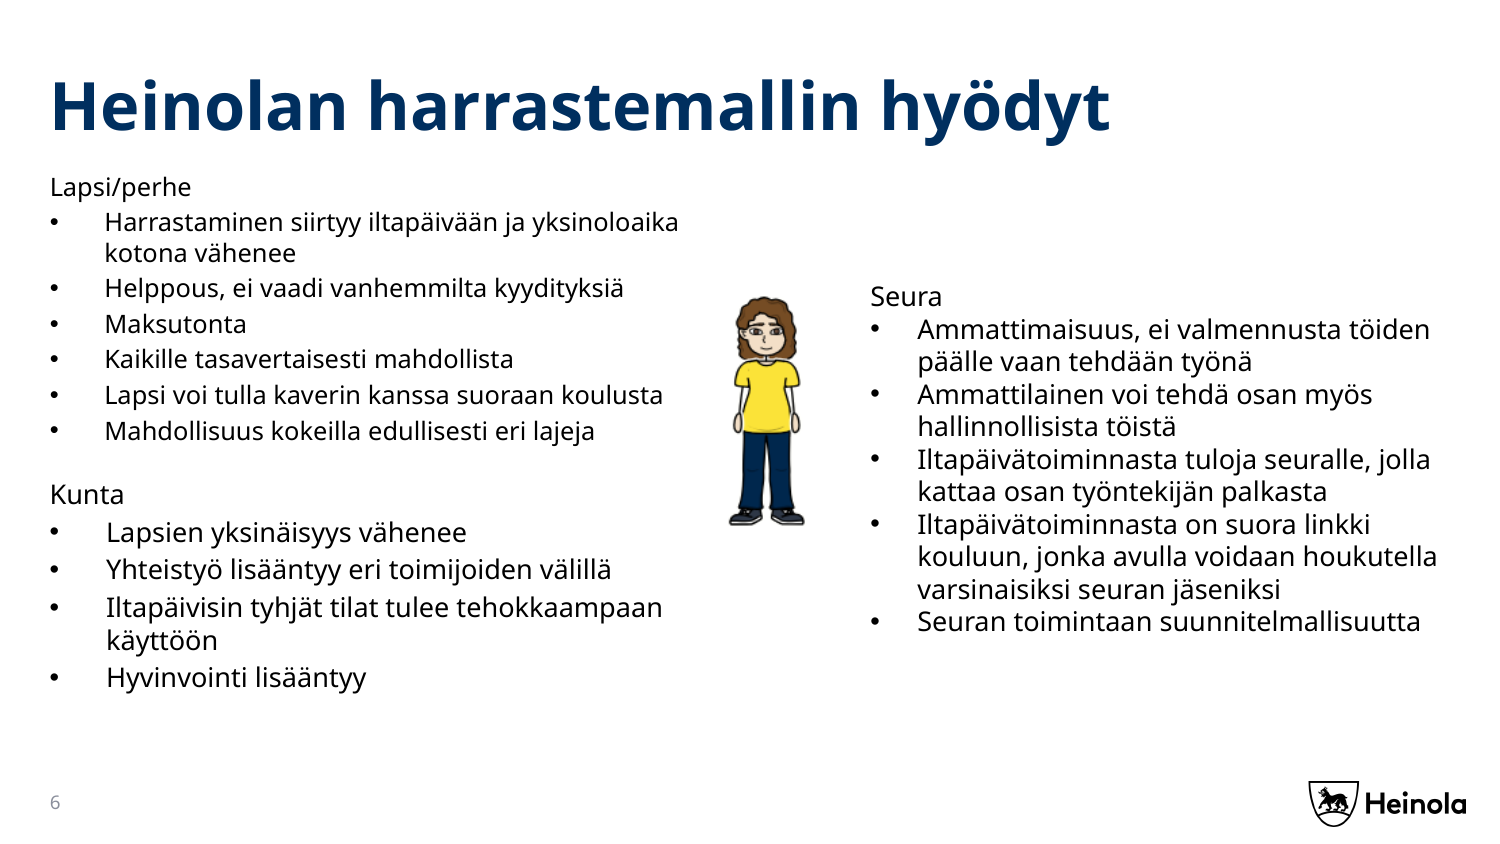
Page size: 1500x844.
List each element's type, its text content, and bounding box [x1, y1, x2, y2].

text_box Kunta Lapsien yksinäisyys vähenee Yhteistyö lisääntyy eri toimijoiden välillä Iltapäivisin tyhjät tilat tulee tehokkaampaan käyttöön Hyvinvointi lisääntyy [34, 469, 728, 761]
title Heinolan harrastemallin hyödyt [34, 33, 1466, 175]
picture [656, 261, 878, 563]
slide_number 6 [34, 780, 118, 826]
list Lapsi/perhe Harrastaminen siirtyy iltapäivään ja yksinoloaika kotona vähenee Helppous, ei vaadi vanhemmilta kyydityksiä Maksutonta Kaikille tasavertaisesti mahdollista Lapsi voi tulla kaverin kanssa suoraan koulusta Mahdollisuus kokeilla edullisesti eri lajeja [34, 163, 728, 454]
picture [1308, 781, 1466, 827]
text_box Seura Ammattimaisuus, ei valmennusta töiden päälle vaan tehdään työnä Ammattilainen voi tehdä osan myös hallinnollisista töistä Iltapäivätoiminnasta tuloja seuralle, jolla kattaa osan työntekijän palkasta Iltapäivätoiminnasta on suora linkki kouluun, jonka avulla voidaan houkutella varsinaisiksi seuran jäseniksi Seuran toimintaan suunnitelmallisuutta [855, 272, 1479, 710]
